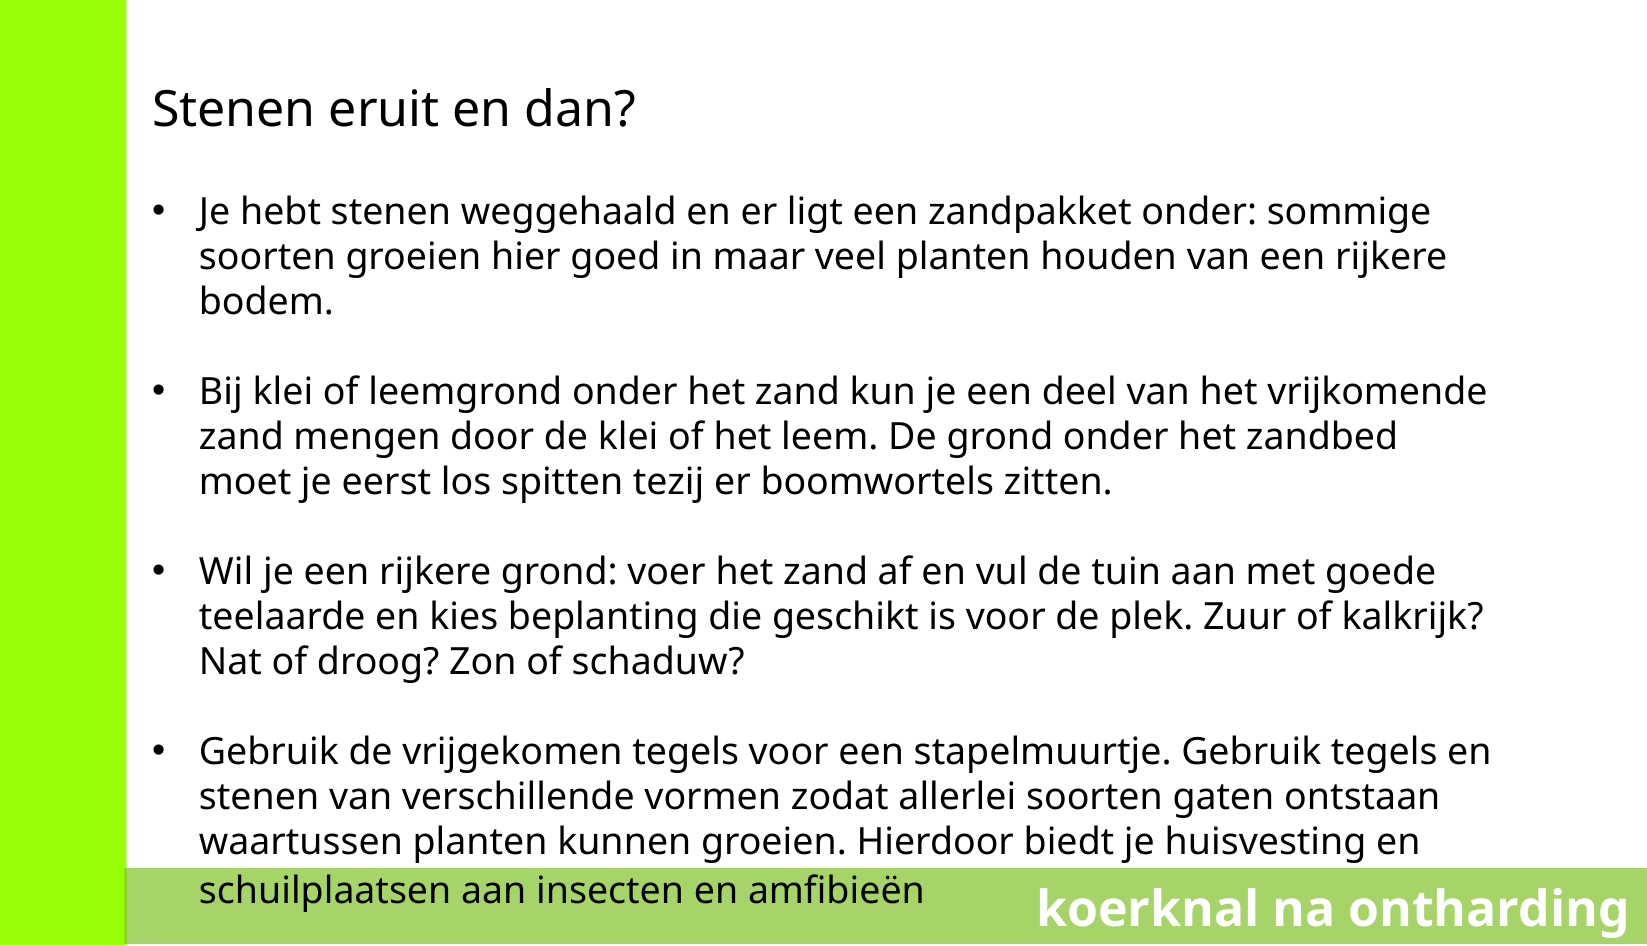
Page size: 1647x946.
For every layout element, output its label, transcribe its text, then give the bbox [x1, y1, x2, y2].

text_box koerknal na ontharding [124, 867, 1647, 945]
text_box Stenen eruit en dan? Je hebt stenen weggehaald en er ligt een zandpakket onder: sommige soorten groeien hier goed in maar veel planten houden van een rijkere bodem. Bij klei of leemgrond onder het zand kun je een deel van het vrijkomende zand mengen door de klei of het leem. De grond onder het zandbed moet je eerst los spitten tezij er boomwortels zitten. Wil je een rijkere grond: voer het zand af en vul de tuin aan met goede teelaarde en kies beplanting die geschikt is voor de plek. Zuur of kalkrijk? Nat of droog? Zon of schaduw? Gebruik de vrijgekomen tegels voor een stapelmuurtje. Gebruik tegels en stenen van verschillende vormen zodat allerlei soorten gaten ontstaan waartussen planten kunnen groeien. Hierdoor biedt je huisvesting en schuilplaatsen aan insecten en amfibieën [137, 69, 1510, 920]
